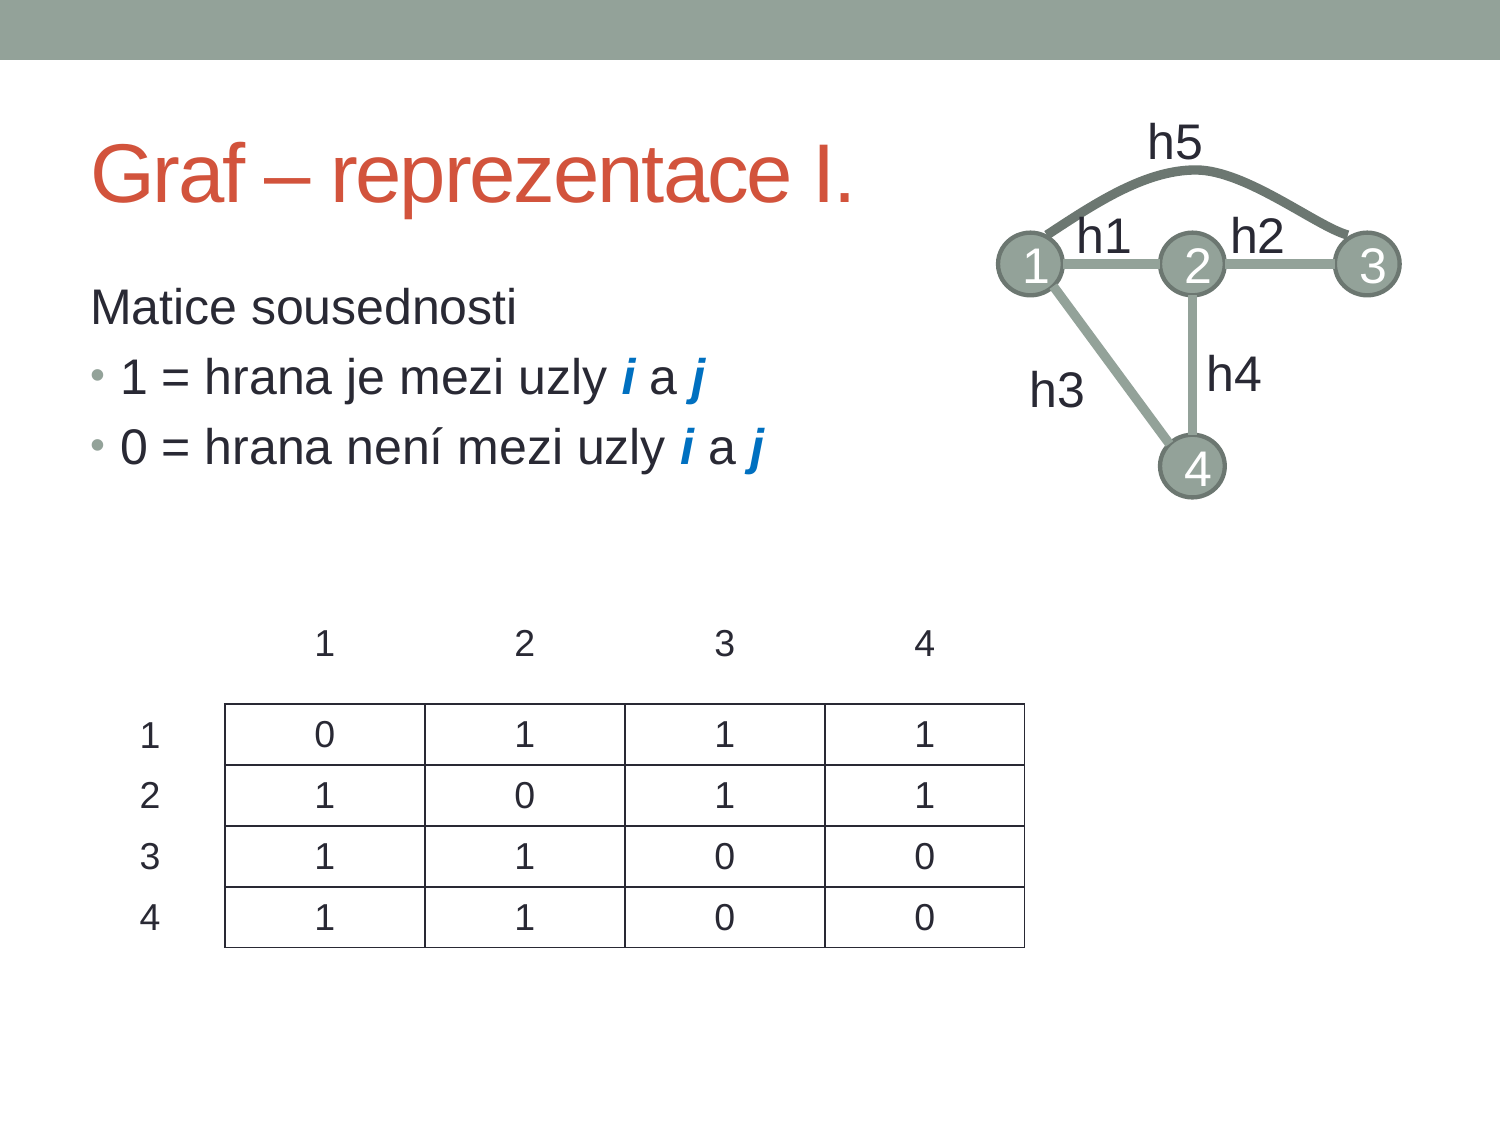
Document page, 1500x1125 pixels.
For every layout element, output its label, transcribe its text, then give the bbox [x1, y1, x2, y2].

table_cell 0 [826, 827, 1024, 886]
table_cell 1 [826, 766, 1024, 825]
table_cell 0 [826, 888, 1024, 947]
list Matice sousednosti 1 = hrana je mezi uzly i a j 0 = hrana není mezi uzly i a j [74, 266, 1426, 1068]
table_cell 0 [626, 827, 824, 886]
table_header 1 [826, 705, 1024, 764]
title Graf – reprezentace I. [75, 87, 1425, 250]
table_cell 1 [226, 766, 424, 825]
table_cell 1 [226, 827, 424, 886]
table_header 1 [90, 705, 210, 765]
table_cell 0 [426, 766, 624, 825]
table_cell 1 [426, 888, 624, 947]
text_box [997, 101, 1400, 498]
table_header 3 [625, 613, 825, 673]
table_header 1 [426, 705, 624, 764]
table_header 0 [226, 705, 424, 764]
table_cell 1 [226, 888, 424, 947]
table_header 1 [225, 613, 425, 673]
table_cell 0 [626, 888, 824, 947]
table_header 2 [425, 613, 625, 673]
table_cell 2 [90, 765, 210, 826]
table_cell 1 [626, 766, 824, 825]
table_header 1 [626, 705, 824, 764]
table_cell 4 [90, 887, 210, 948]
table_cell 1 [426, 827, 624, 886]
table_cell 3 [90, 826, 210, 887]
table_header 4 [825, 613, 1025, 673]
